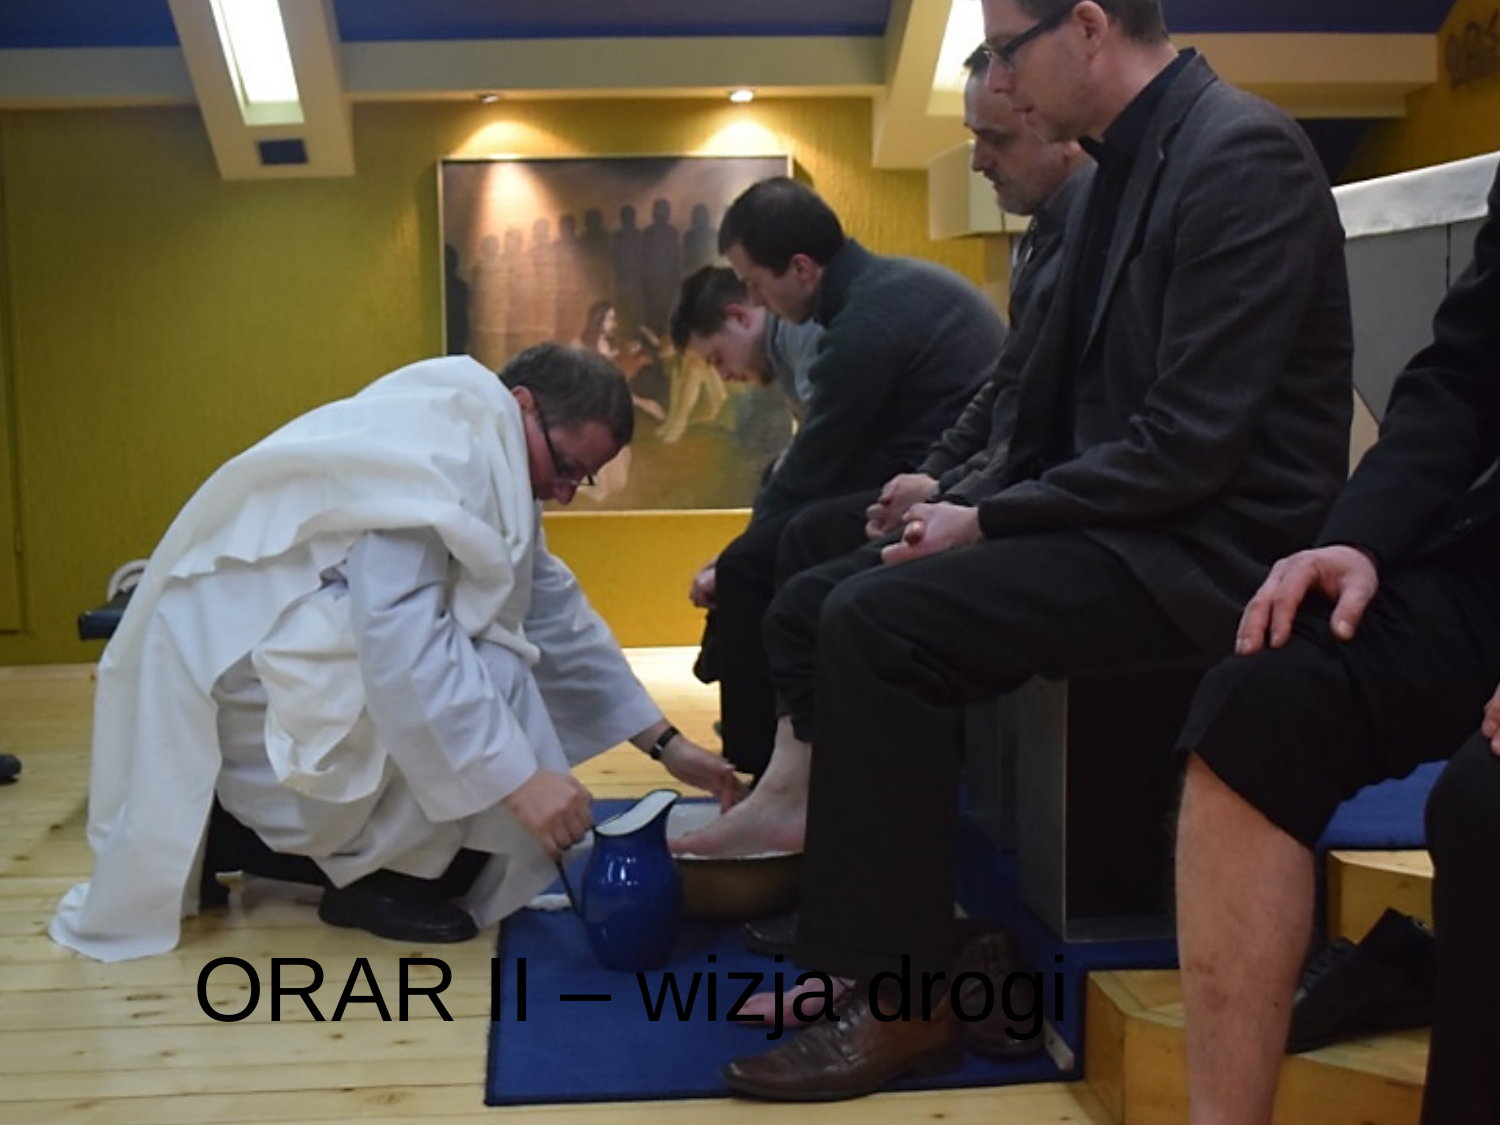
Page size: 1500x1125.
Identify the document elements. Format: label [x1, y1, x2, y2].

list [0, 0, 1500, 1125]
